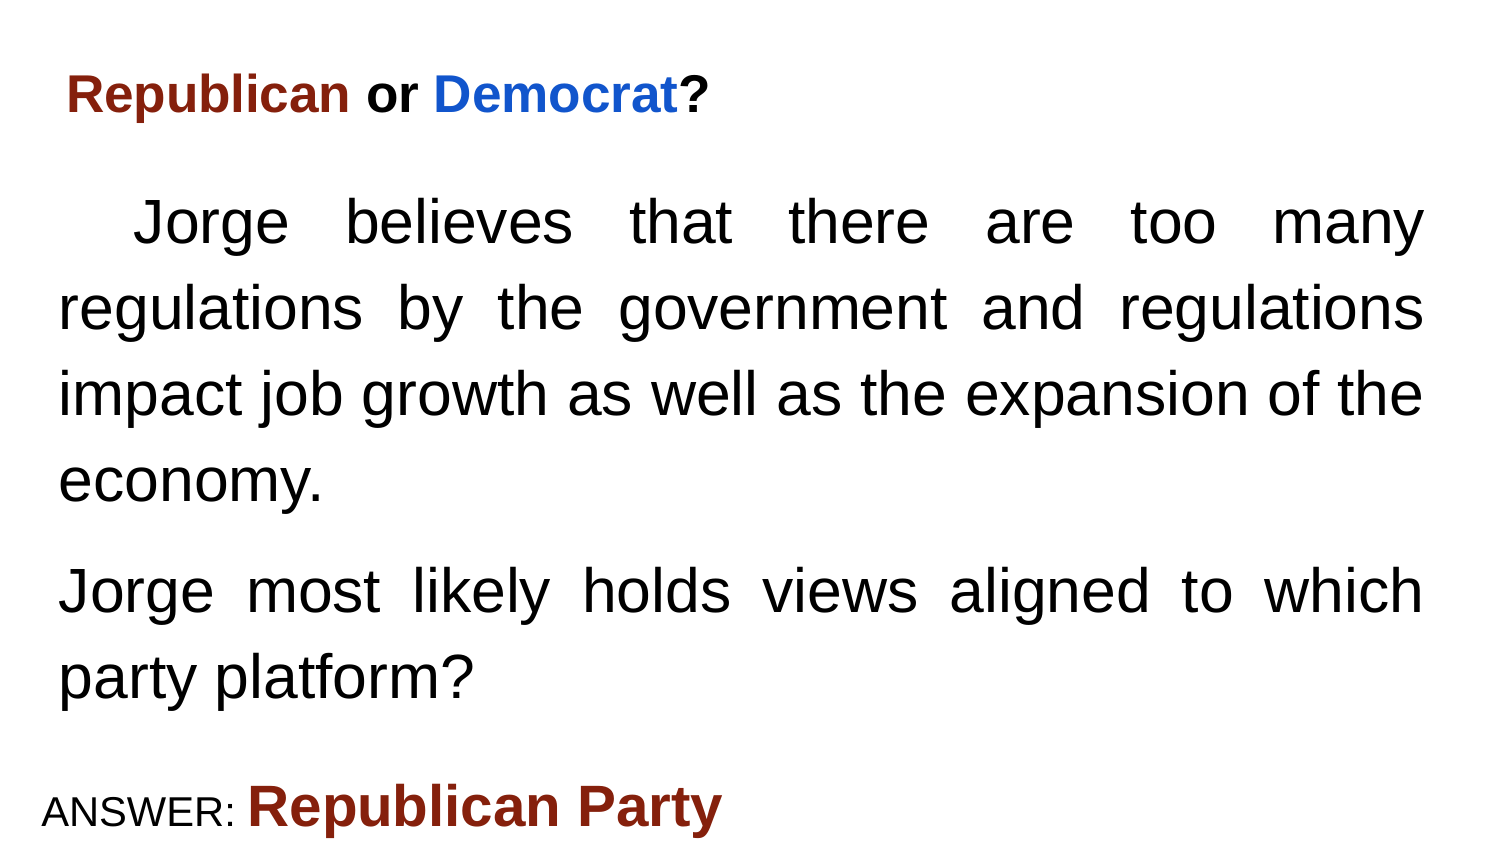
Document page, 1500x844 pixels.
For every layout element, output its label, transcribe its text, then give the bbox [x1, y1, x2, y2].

title Republican or Democrat? [51, 44, 1449, 139]
list Jorge believes that there are too many regulations by the government and regulations impact job growth as well as the expansion of the economy. Jorge most likely holds views aligned to which party platform? [43, 154, 1442, 583]
text_box ANSWER: Republican Party [26, 752, 1460, 844]
